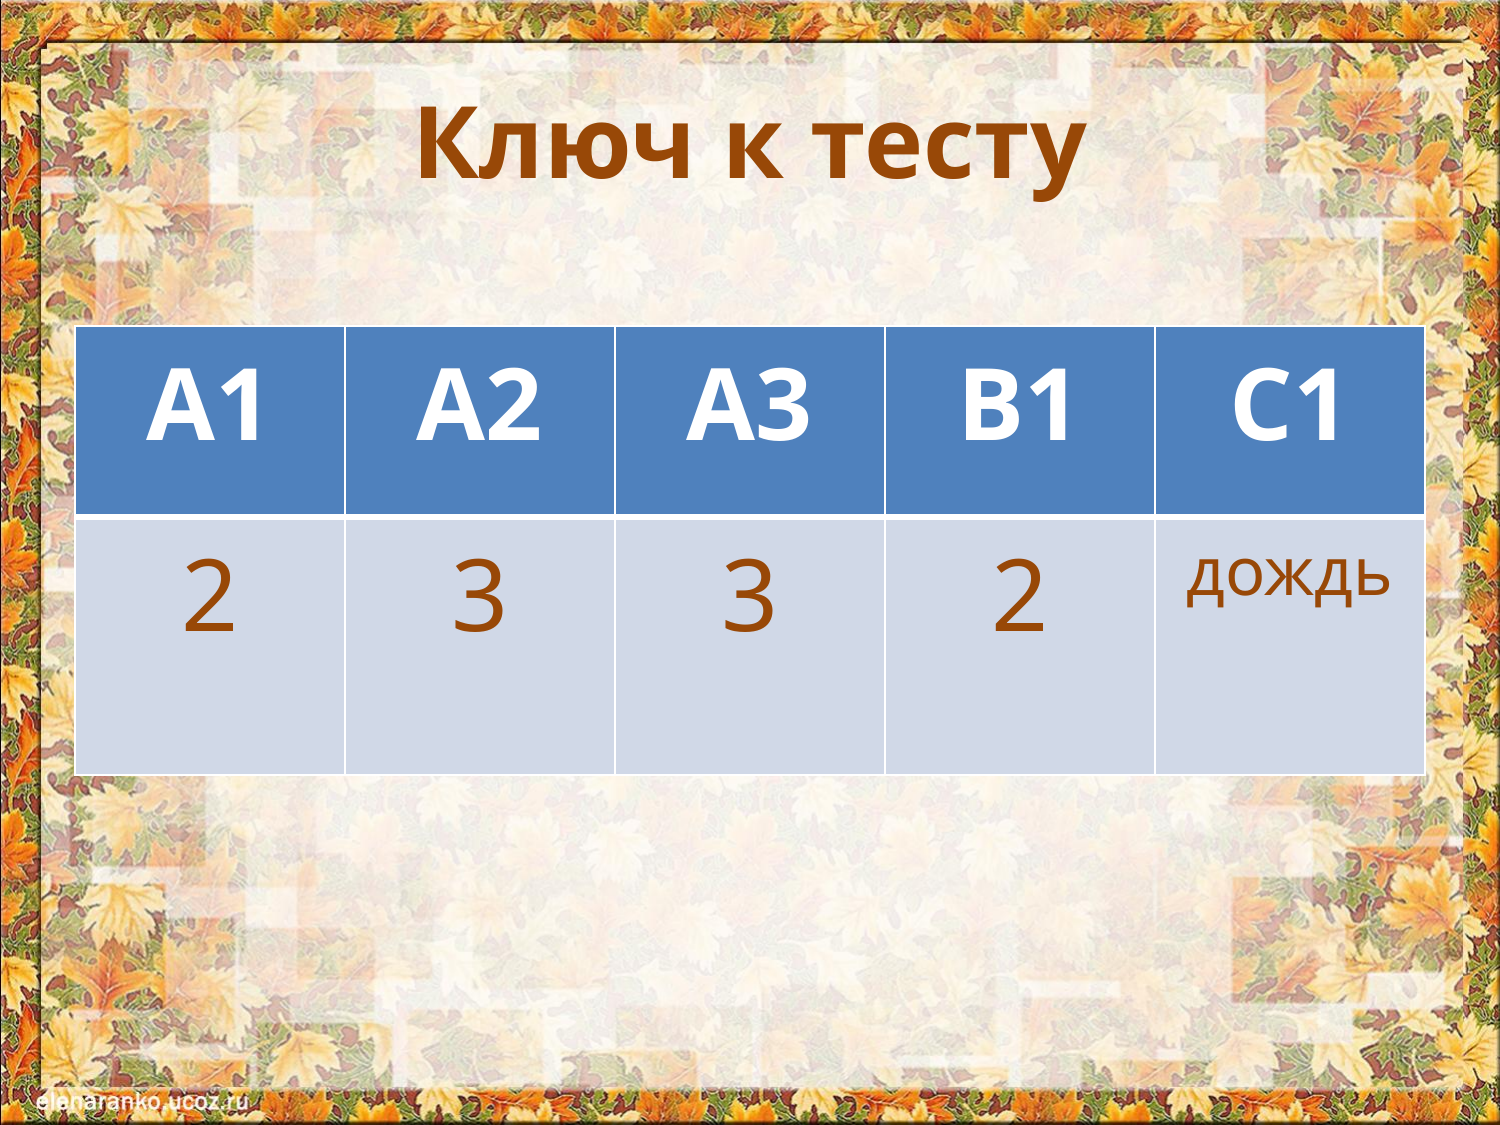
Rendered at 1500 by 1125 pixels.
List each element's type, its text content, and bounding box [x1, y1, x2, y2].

table_header А3 [616, 327, 884, 514]
table_cell 2 [886, 520, 1154, 774]
table_cell 3 [616, 520, 884, 774]
table_header А2 [346, 327, 614, 514]
table_header В1 [886, 327, 1154, 514]
table_header А1 [76, 327, 344, 514]
table_cell 3 [346, 520, 614, 774]
table_header С1 [1156, 327, 1424, 514]
table_cell дождь [1156, 520, 1424, 774]
table_cell 2 [76, 520, 344, 774]
picture [0, 0, 1500, 1125]
title Ключ к тесту [75, 45, 1425, 233]
